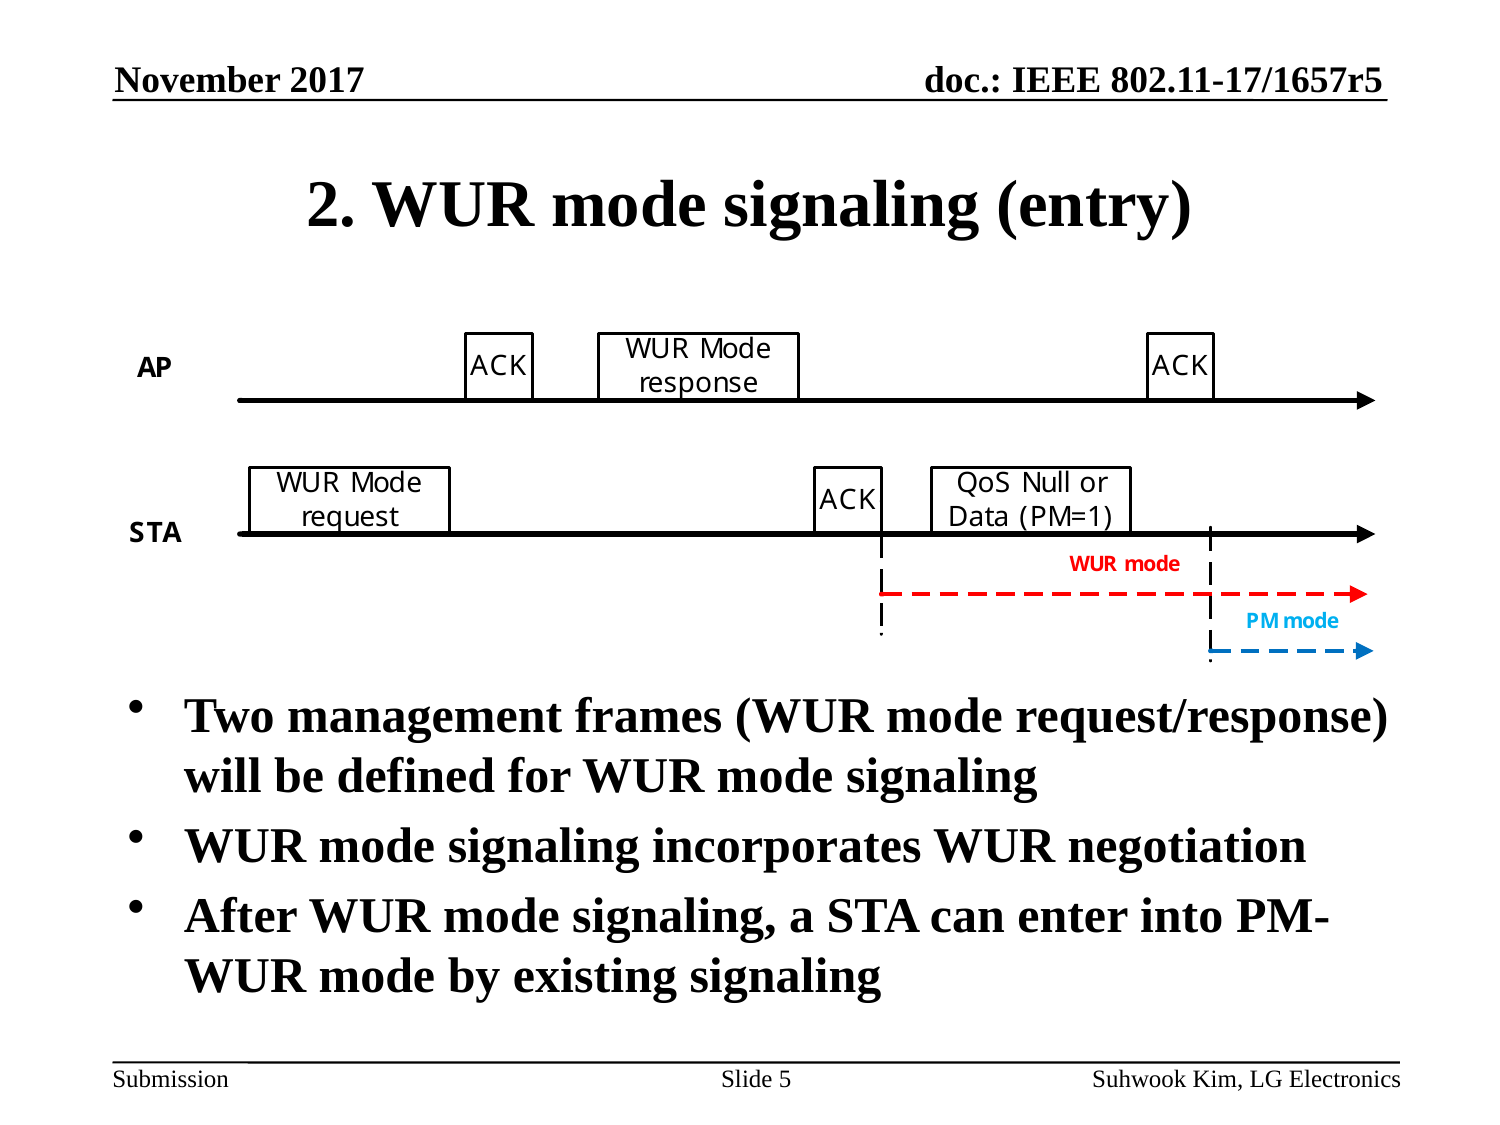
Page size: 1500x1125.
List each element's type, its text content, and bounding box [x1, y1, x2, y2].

slide_number Slide 5 [712, 1061, 800, 1093]
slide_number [114, 54, 374, 101]
picture [112, 324, 1376, 663]
list Two management frames (WUR mode request/response) will be defined for WUR mode signaling WUR mode signaling incorporates WUR negotiation After WUR mode signaling, a STA can enter into PM-WUR mode by existing signaling [112, 324, 1451, 1093]
footer Suhwook Kim, LG Electronics [1088, 1061, 1402, 1093]
title 2. WUR mode signaling (entry) [112, 112, 1388, 288]
